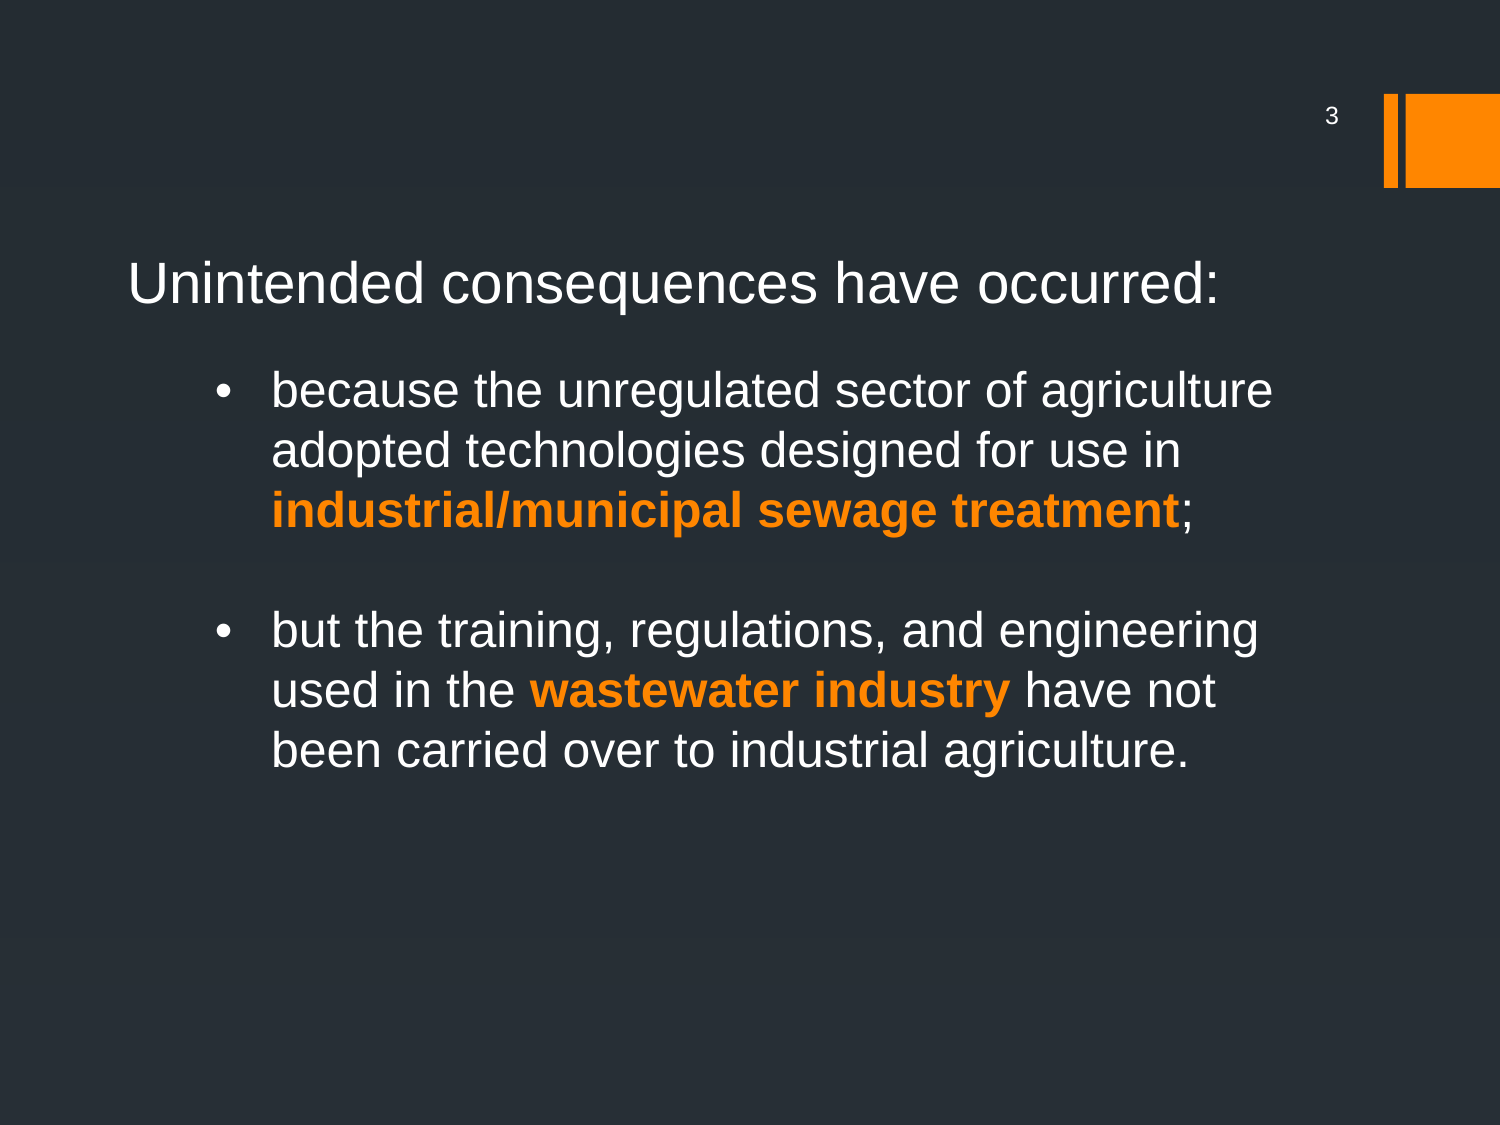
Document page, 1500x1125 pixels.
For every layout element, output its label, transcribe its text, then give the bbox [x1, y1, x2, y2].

slide_number 3 [1200, 90, 1355, 140]
text_box • because the unregulated sector of agriculture adopted technologies designed for use in industrial/municipal sewage treatment; • but the training, regulations, and engineering used in the wastewater industry have not been carried over to industrial agriculture. [199, 350, 1313, 870]
text_box Unintended consequences have occurred: [112, 237, 1288, 323]
